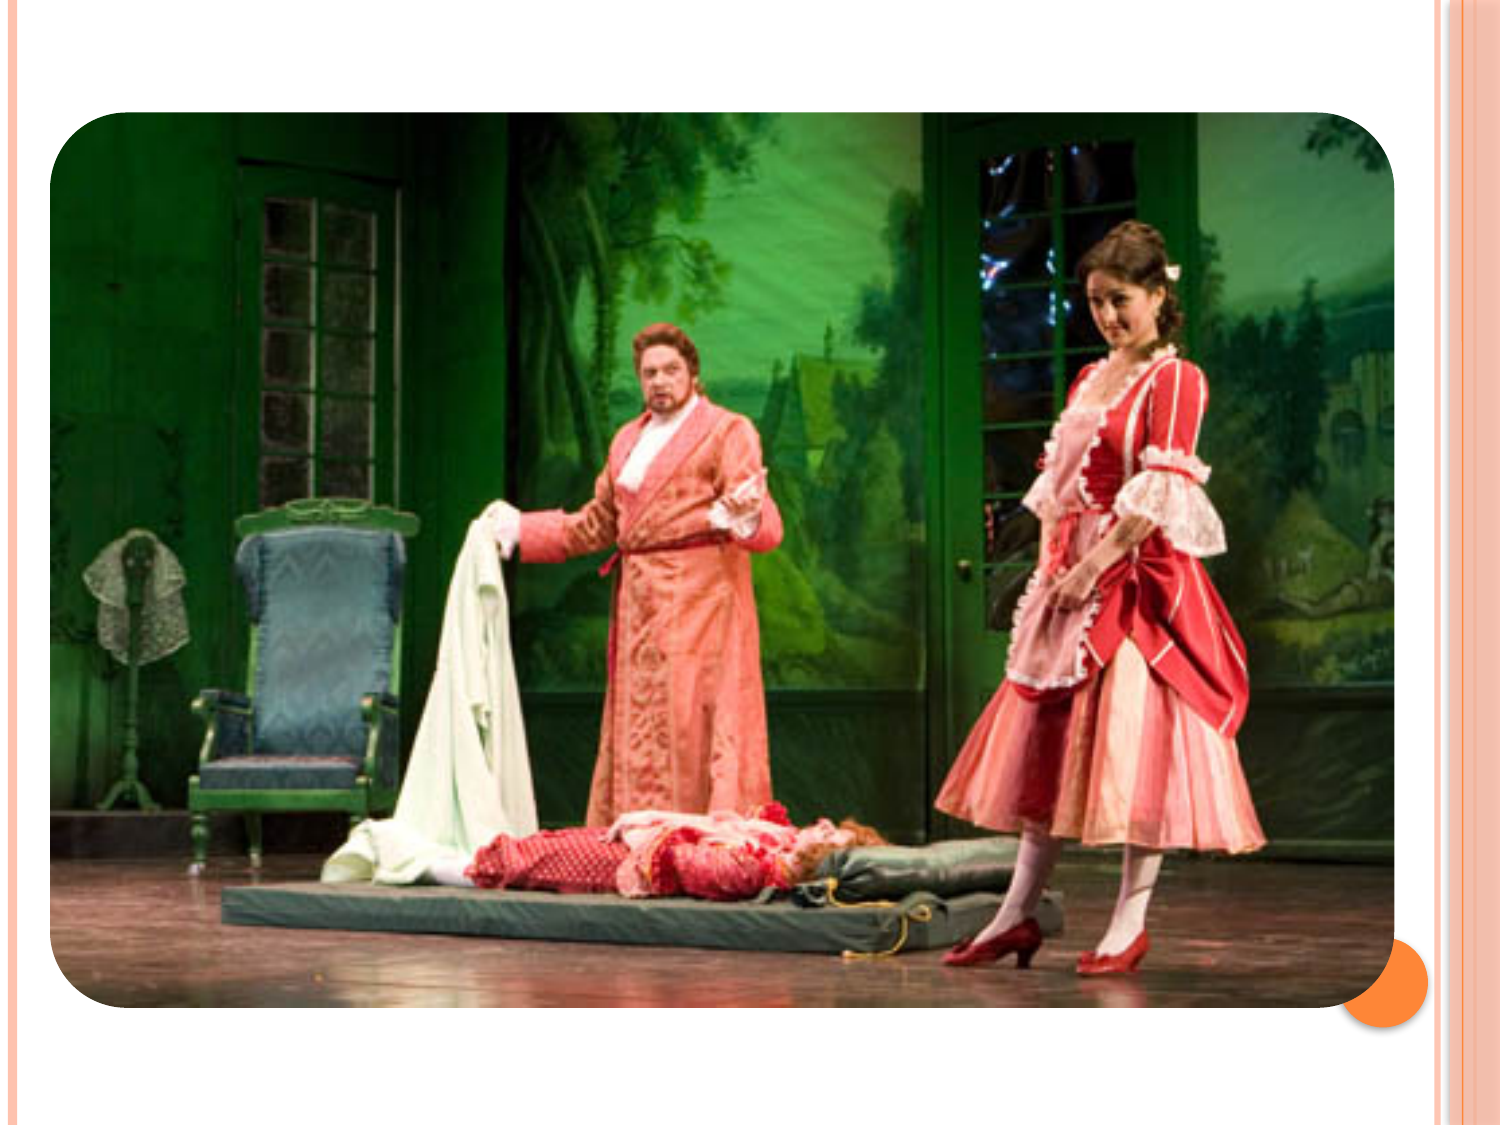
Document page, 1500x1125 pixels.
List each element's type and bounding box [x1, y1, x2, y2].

picture [49, 111, 1395, 1009]
